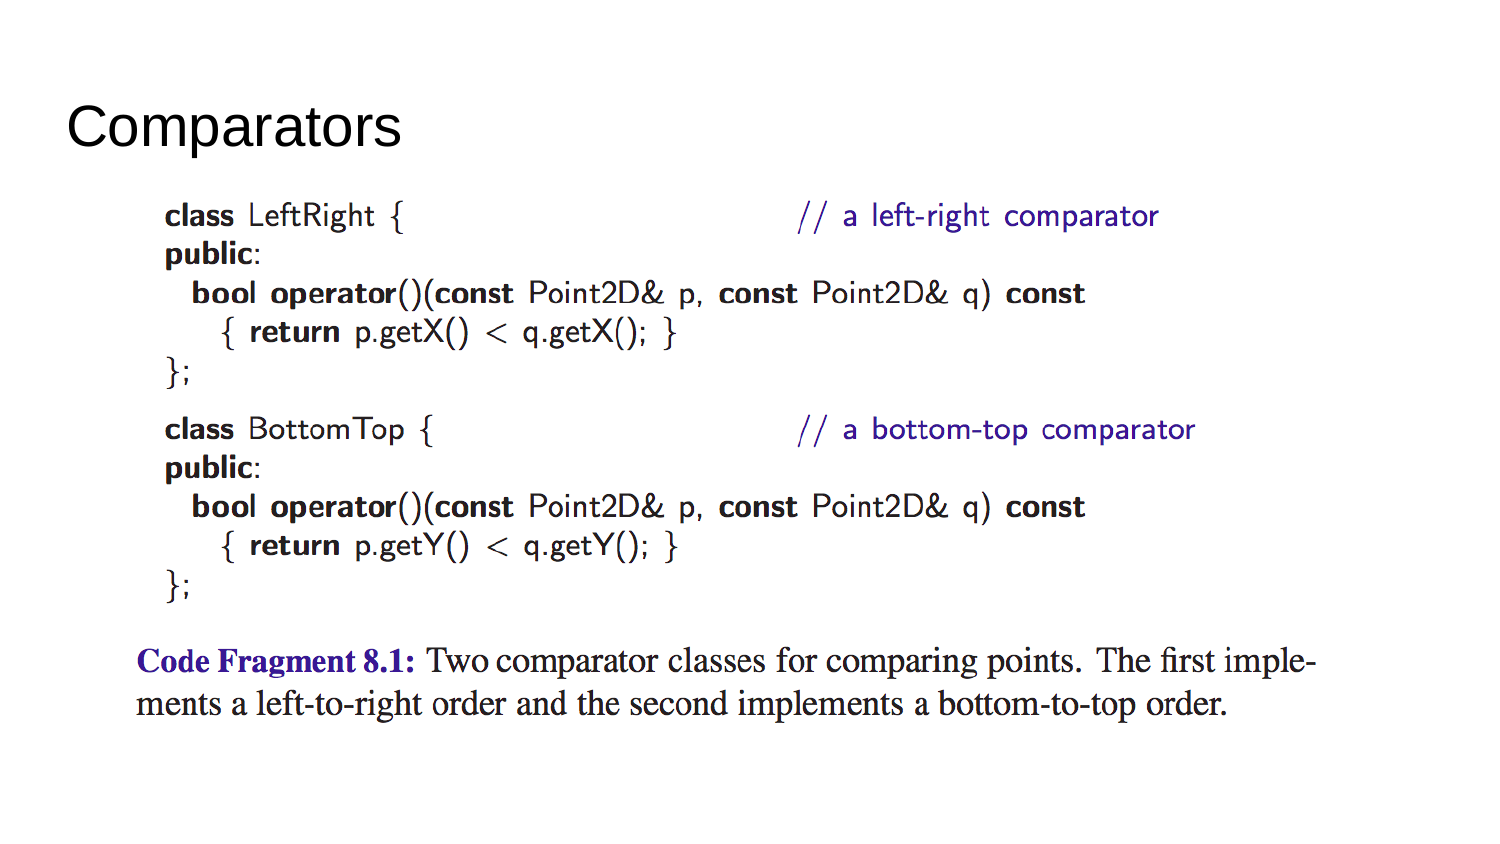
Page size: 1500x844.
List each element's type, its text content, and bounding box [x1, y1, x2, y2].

list [51, 189, 1449, 750]
title Comparators [51, 72, 1449, 167]
picture [130, 177, 1350, 739]
